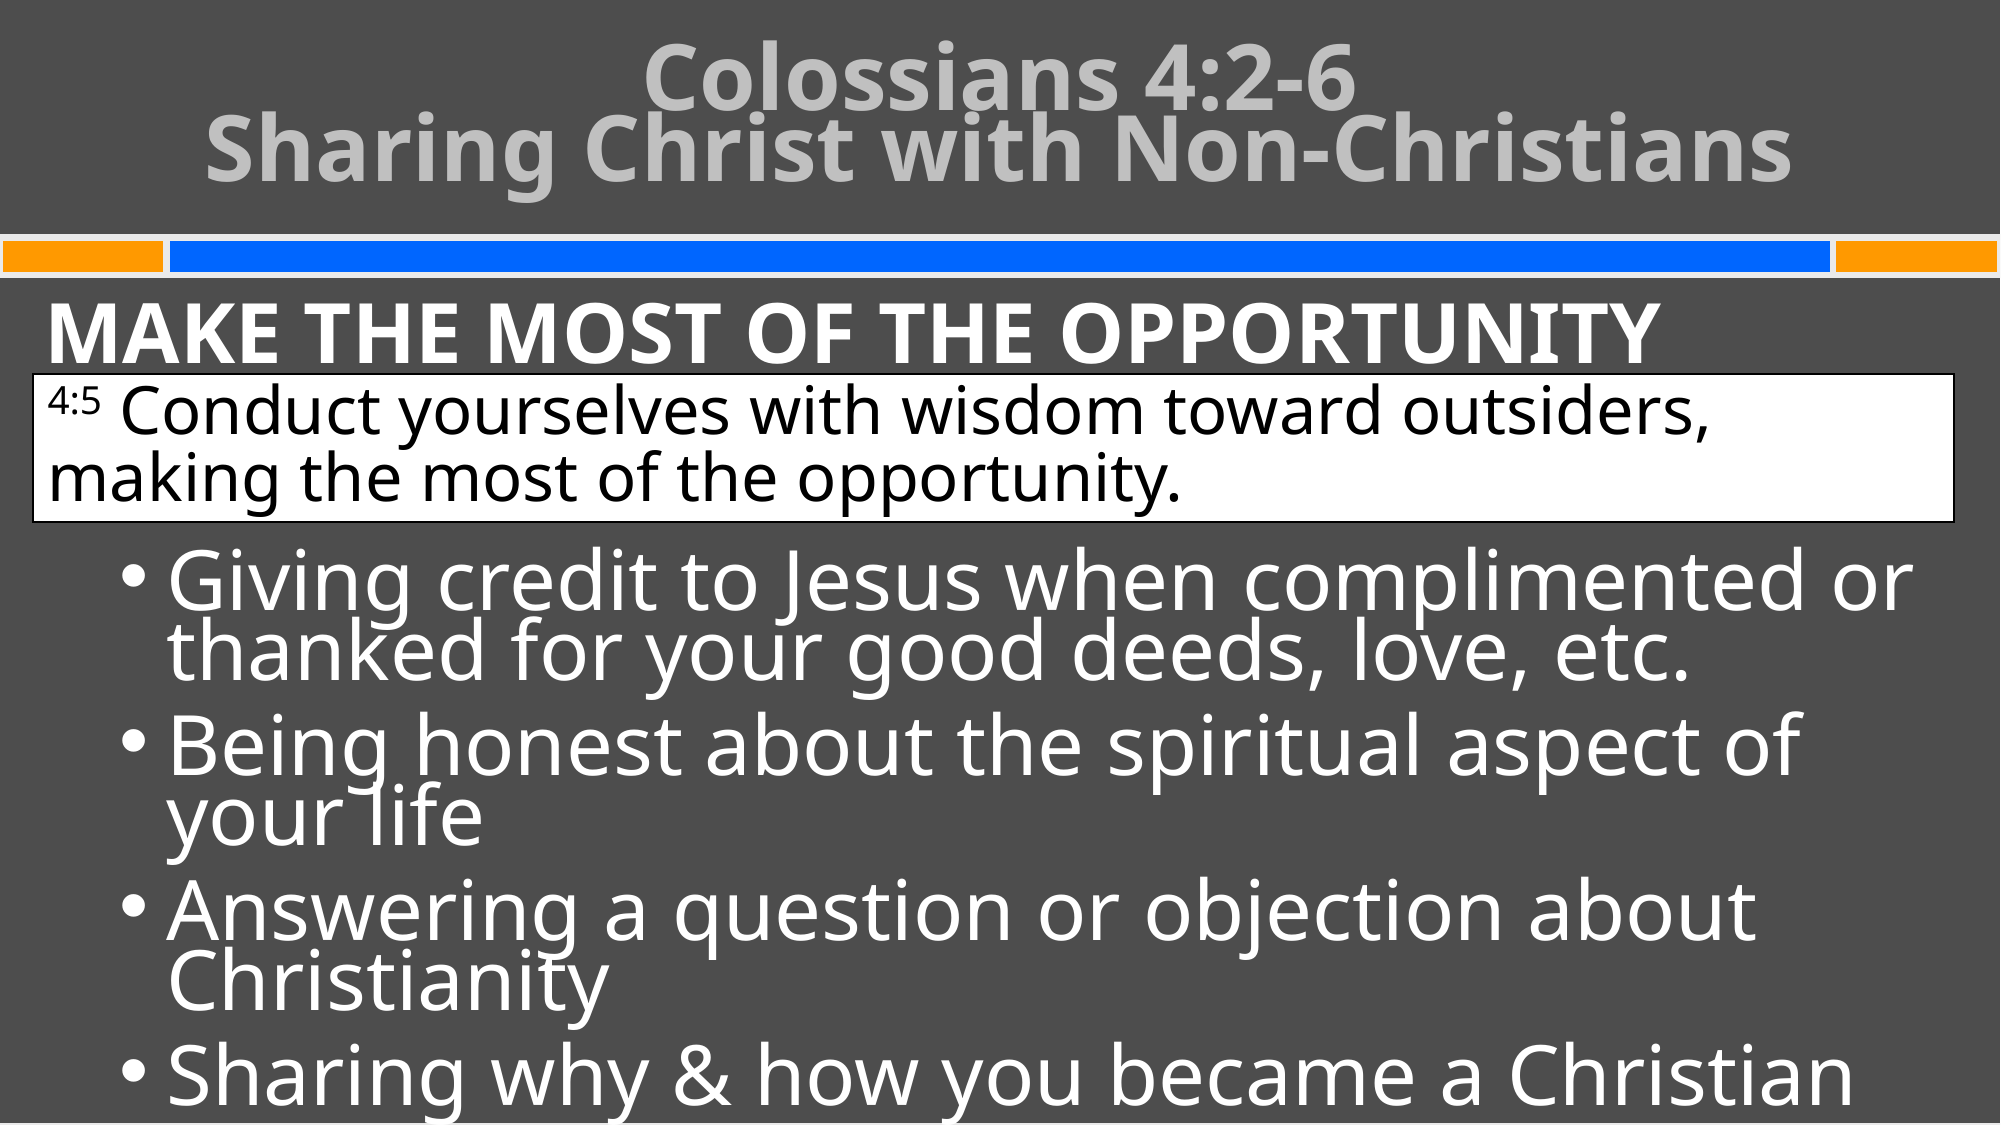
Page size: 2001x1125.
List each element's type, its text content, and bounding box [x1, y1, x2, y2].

list MAKE THE MOST OF THE OPPORTUNITY Giving credit to Jesus when complimented or thanked for your good deeds, love, etc. Being honest about the spiritual aspect of your life Answering a question or objection about Christianity Sharing why & how you became a Christian [29, 299, 1964, 1101]
text_box 4:5 Conduct yourselves with wisdom toward outsiders, making the most of the opportunity. [33, 373, 1955, 523]
title Colossians 4:2-6 Sharing Christ with Non-Christians [99, 44, 1901, 213]
